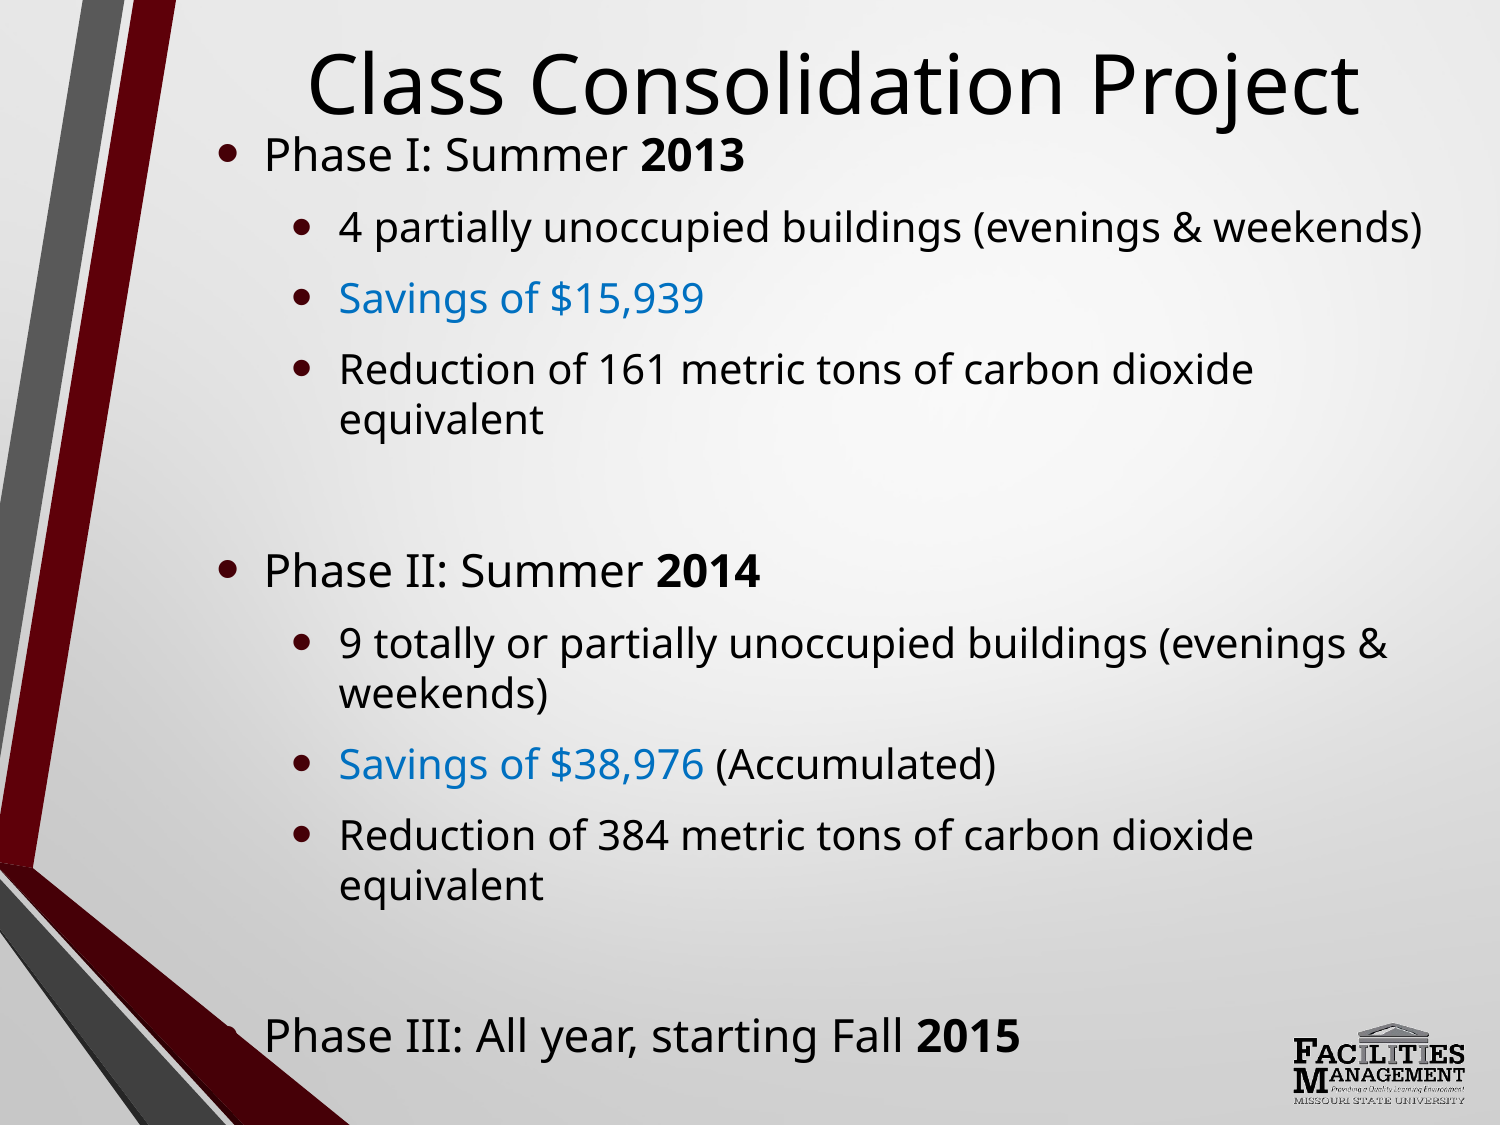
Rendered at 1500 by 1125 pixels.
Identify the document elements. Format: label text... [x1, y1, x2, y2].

list Phase I: Summer 2013 4 partially unoccupied buildings (evenings & weekends) Savings of $15,939 Reduction of 161 metric tons of carbon dioxide equivalent Phase II: Summer 2014 9 totally or partially unoccupied buildings (evenings & weekends) Savings of $38,976 (Accumulated) Reduction of 384 metric tons of carbon dioxide equivalent Phase III: All year, starting Fall 2015 [201, 145, 1466, 1042]
picture [1289, 1018, 1467, 1109]
title Class Consolidation Project [201, 17, 1466, 145]
